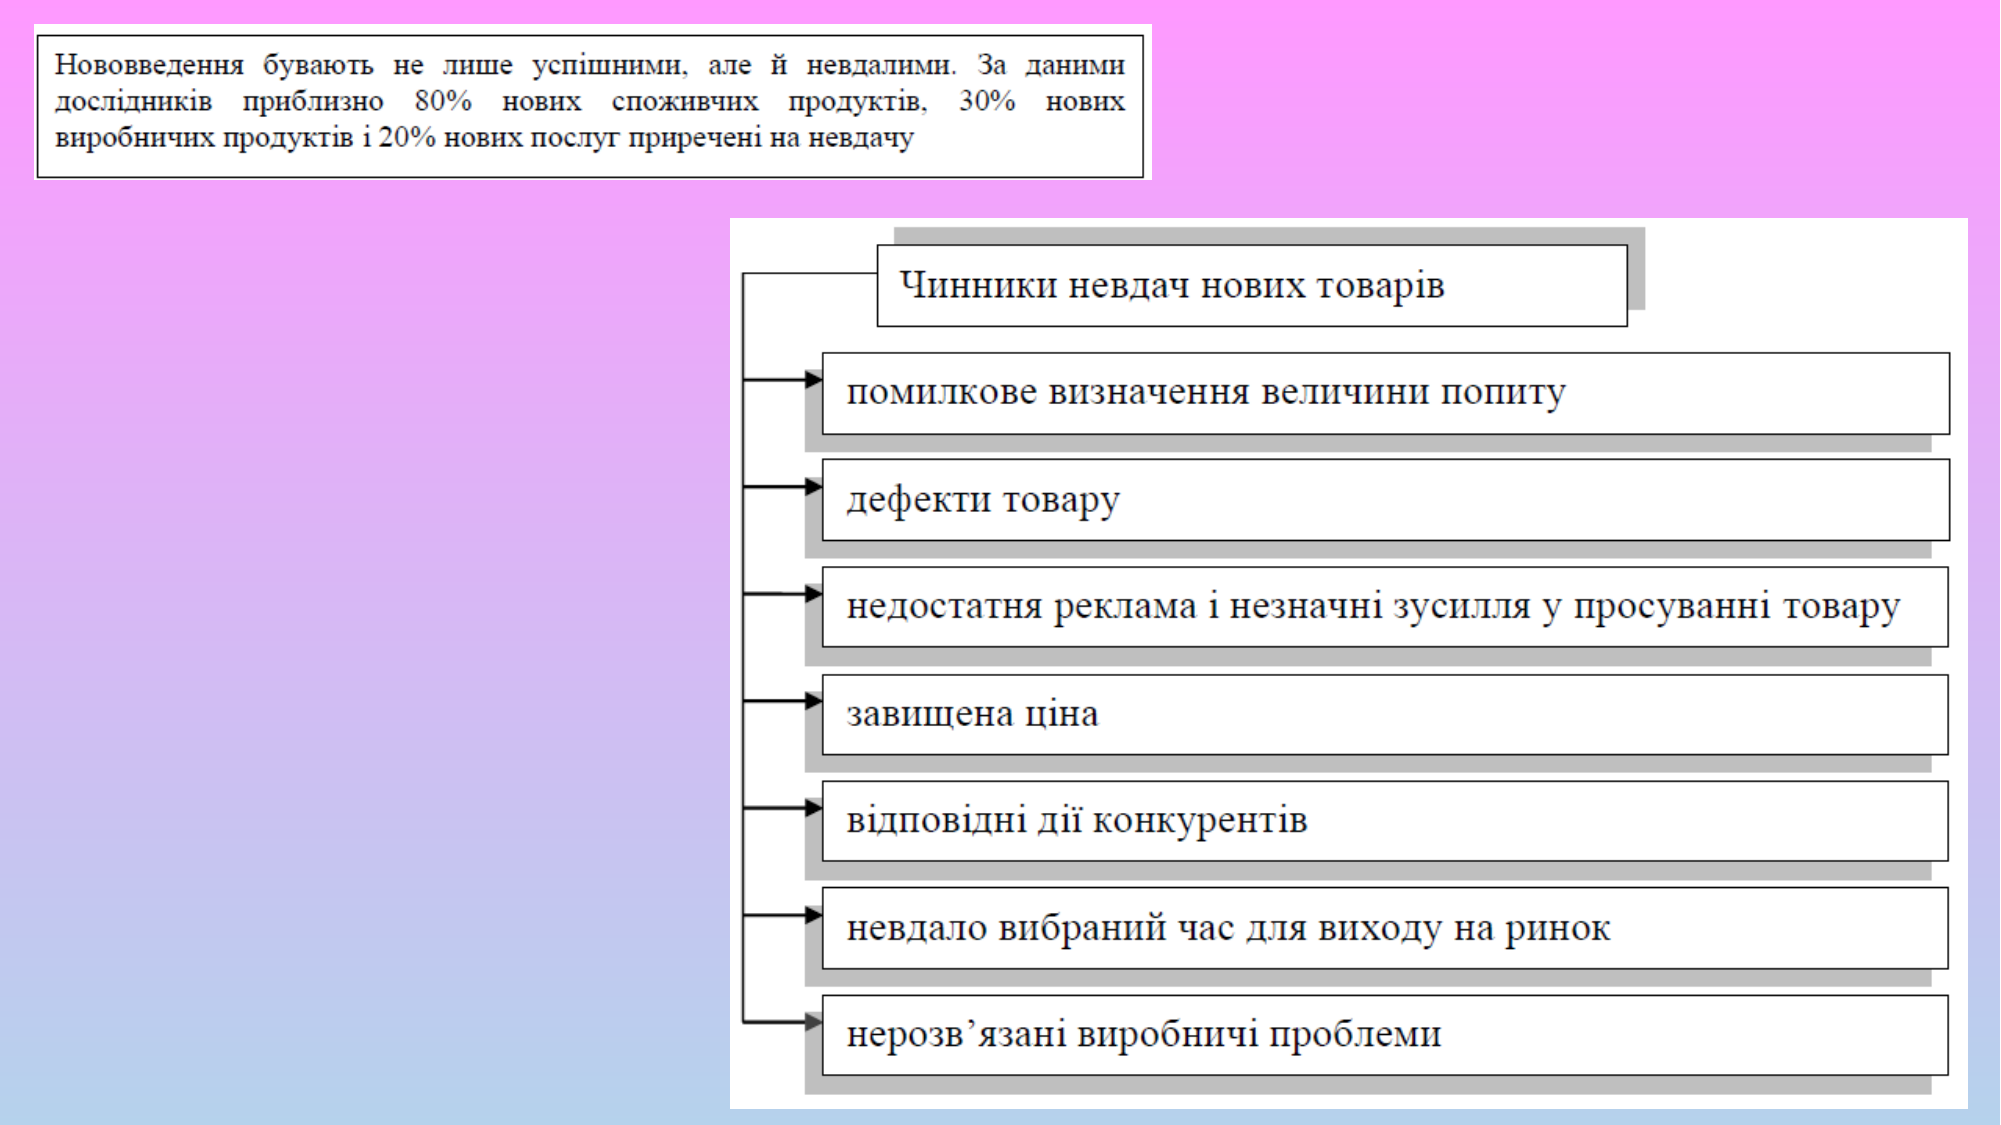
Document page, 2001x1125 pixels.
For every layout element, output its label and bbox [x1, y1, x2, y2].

picture [34, 24, 1152, 180]
picture [730, 218, 1968, 1109]
